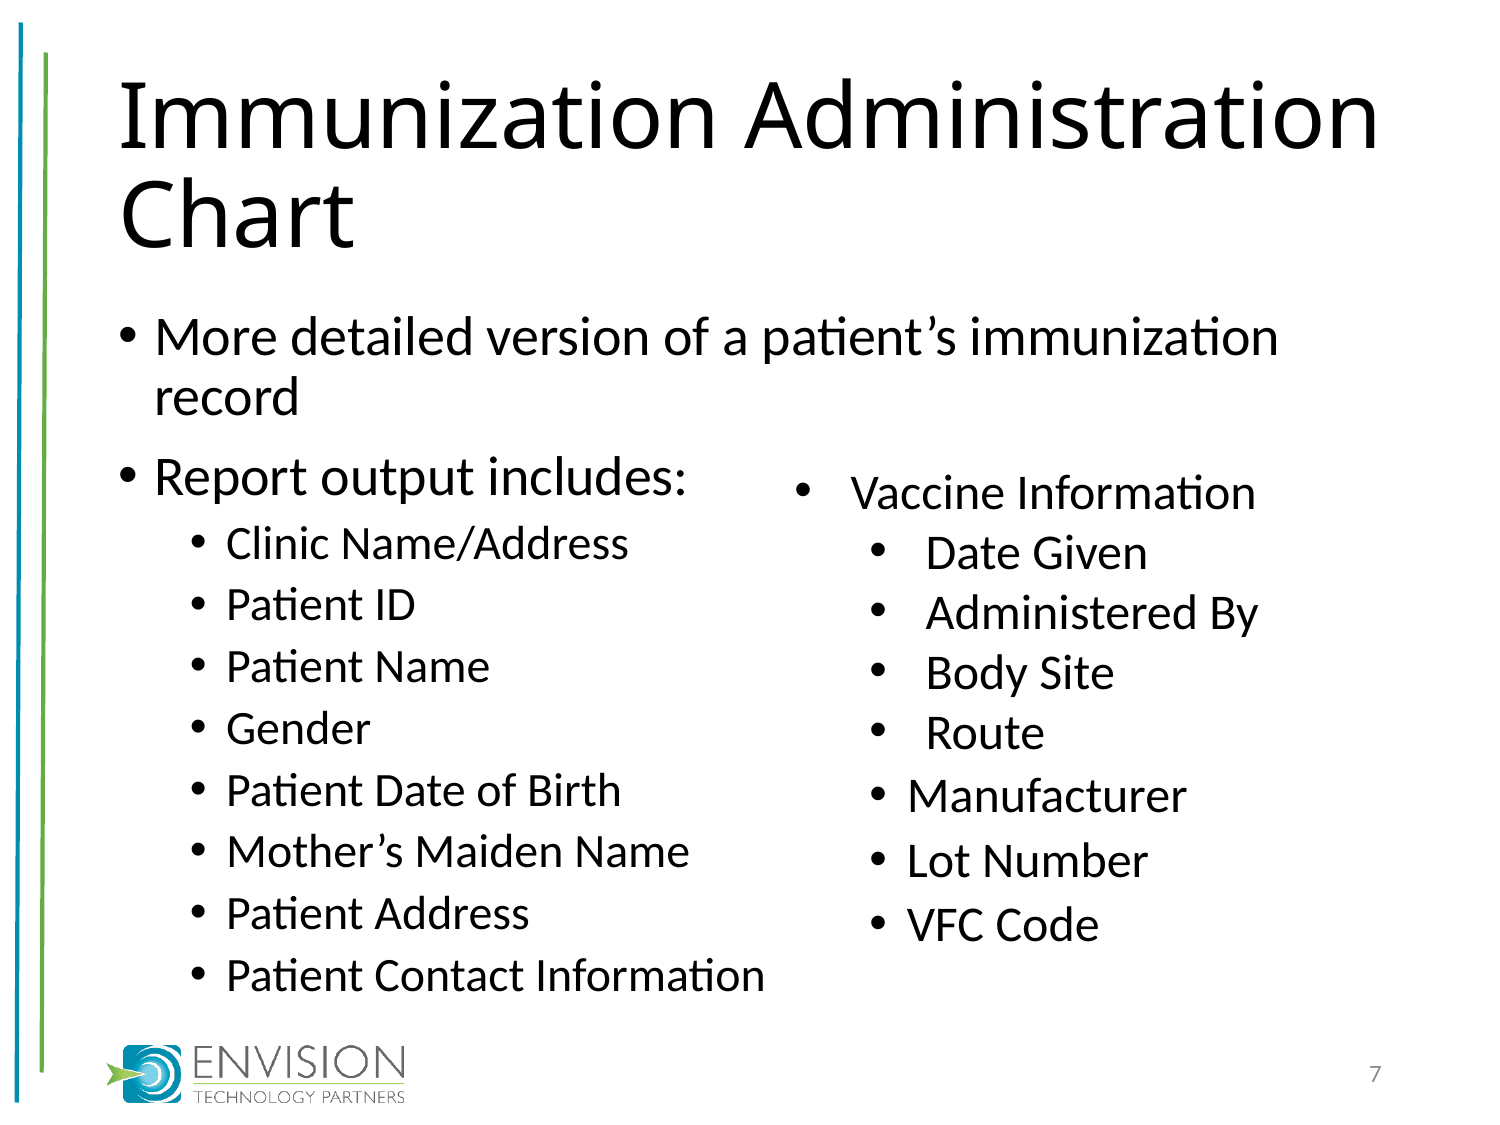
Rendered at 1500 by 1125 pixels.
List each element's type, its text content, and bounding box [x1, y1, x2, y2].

text_box Vaccine Information Date Given Administered By Body Site Route Manufacturer Lot Number VFC Code [704, 451, 1397, 960]
picture [149, 1045, 404, 1103]
title Immunization Administration Chart [103, 59, 1456, 278]
picture [103, 1045, 174, 1103]
slide_number 7 [1059, 1042, 1397, 1103]
list More detailed version of a patient’s immunization record Report output includes: Clinic Name/Address Patient ID Patient Name Gender Patient Date of Birth Mother’s Maiden Name Patient Address Patient Contact Information [103, 299, 1397, 1014]
